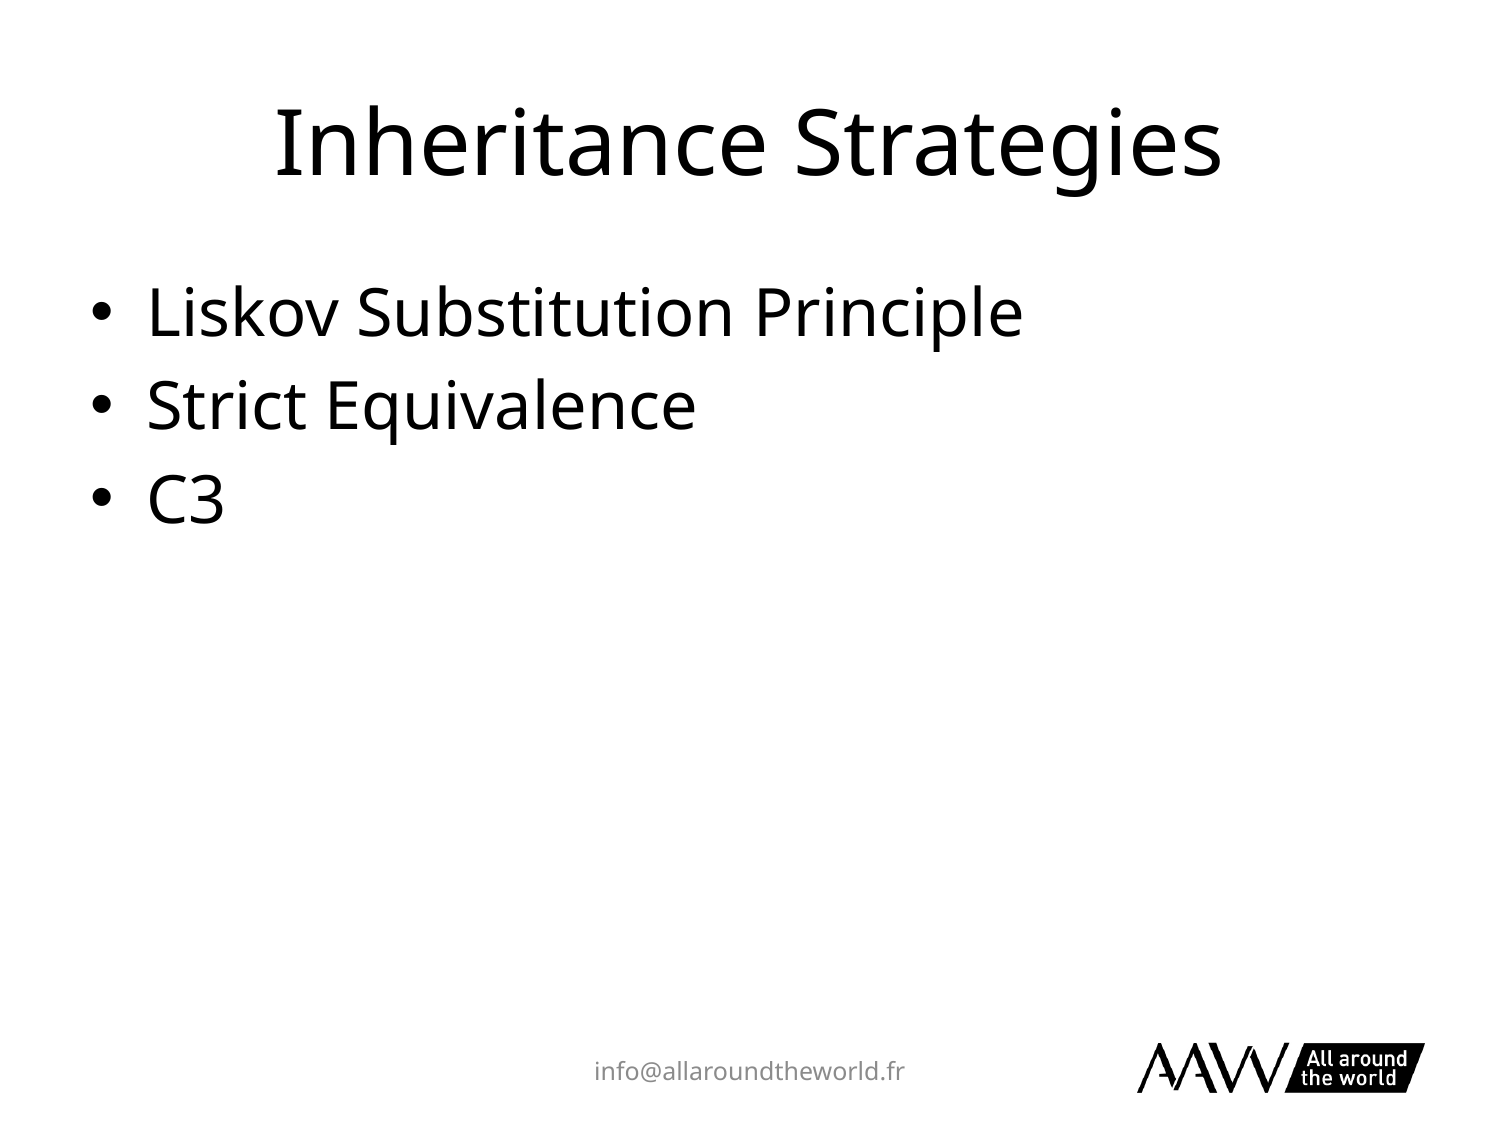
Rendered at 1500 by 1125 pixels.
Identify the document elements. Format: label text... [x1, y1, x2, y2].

list Liskov Substitution Principle Strict Equivalence C3 [75, 262, 1425, 1005]
footer info@allaroundtheworld.fr [512, 1042, 988, 1103]
picture [1136, 1042, 1425, 1093]
title Inheritance Strategies [75, 45, 1425, 233]
